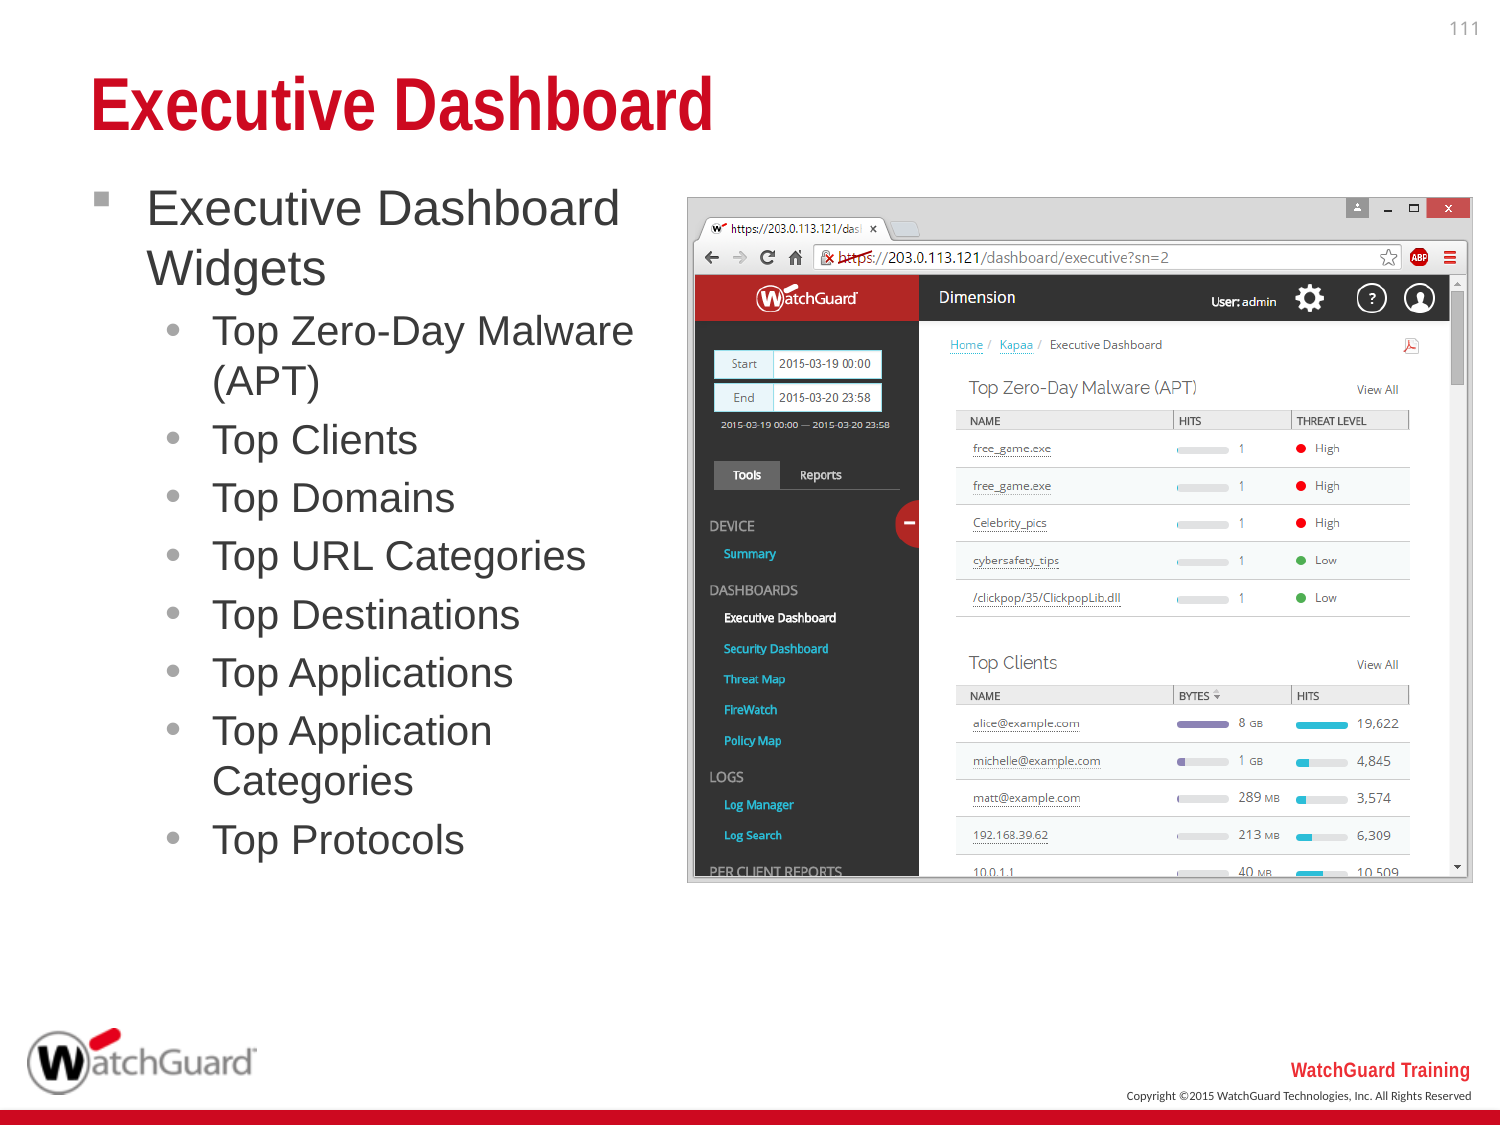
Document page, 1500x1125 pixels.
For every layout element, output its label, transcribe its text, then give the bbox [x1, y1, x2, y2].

list Executive Dashboard Widgets Top Zero-Day Malware (APT) Top Clients Top Domains Top URL Categories Top Destinations Top Applications Top Application Categories Top Protocols [75, 168, 675, 1007]
slide_number 111 [1398, 3, 1497, 57]
picture [27, 1028, 257, 1095]
title Executive Dashboard [75, 45, 1425, 156]
picture [687, 197, 1473, 884]
